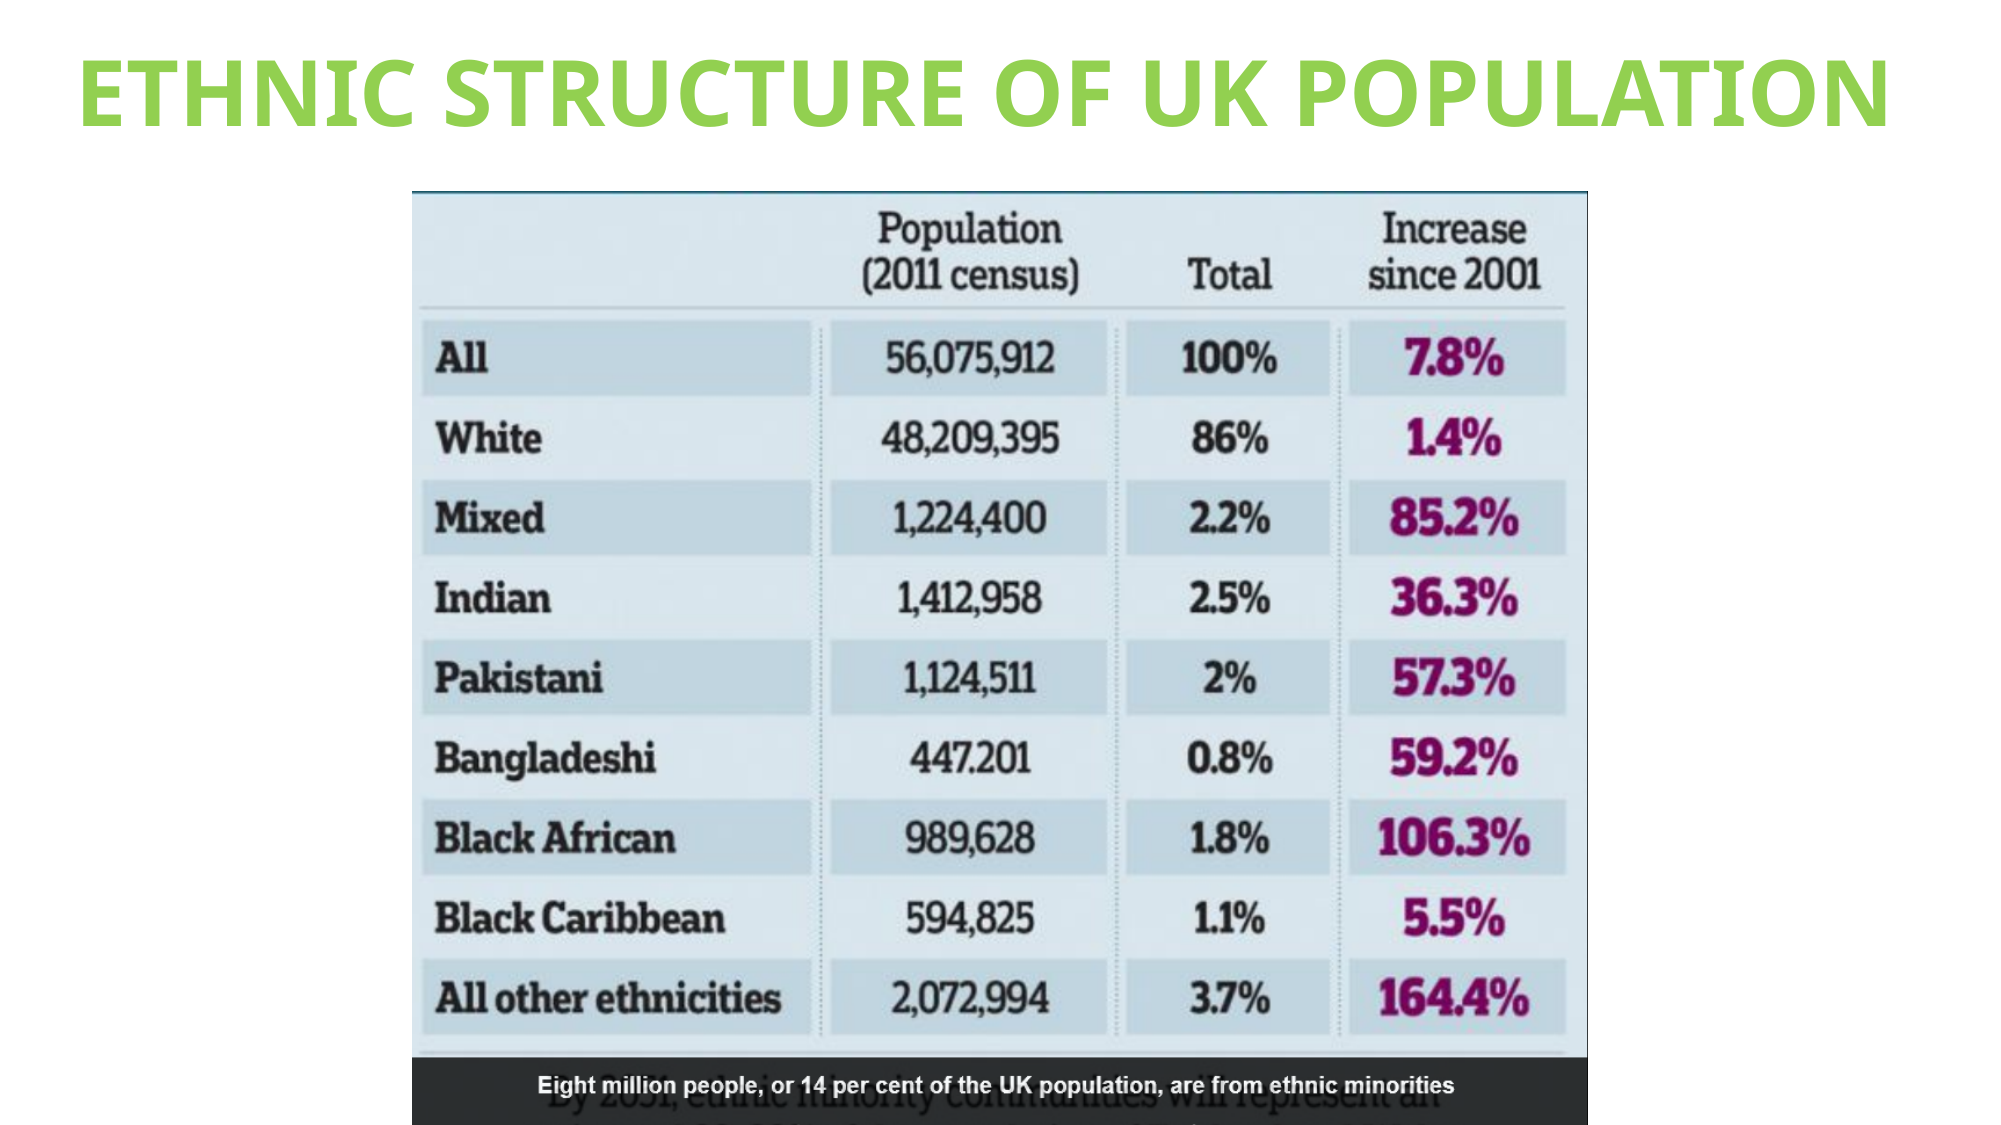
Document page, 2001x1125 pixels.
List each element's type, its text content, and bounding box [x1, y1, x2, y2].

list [411, 191, 1588, 1125]
title ETHNIC STRUCTURE OF UK POPULATION [0, 0, 1971, 206]
